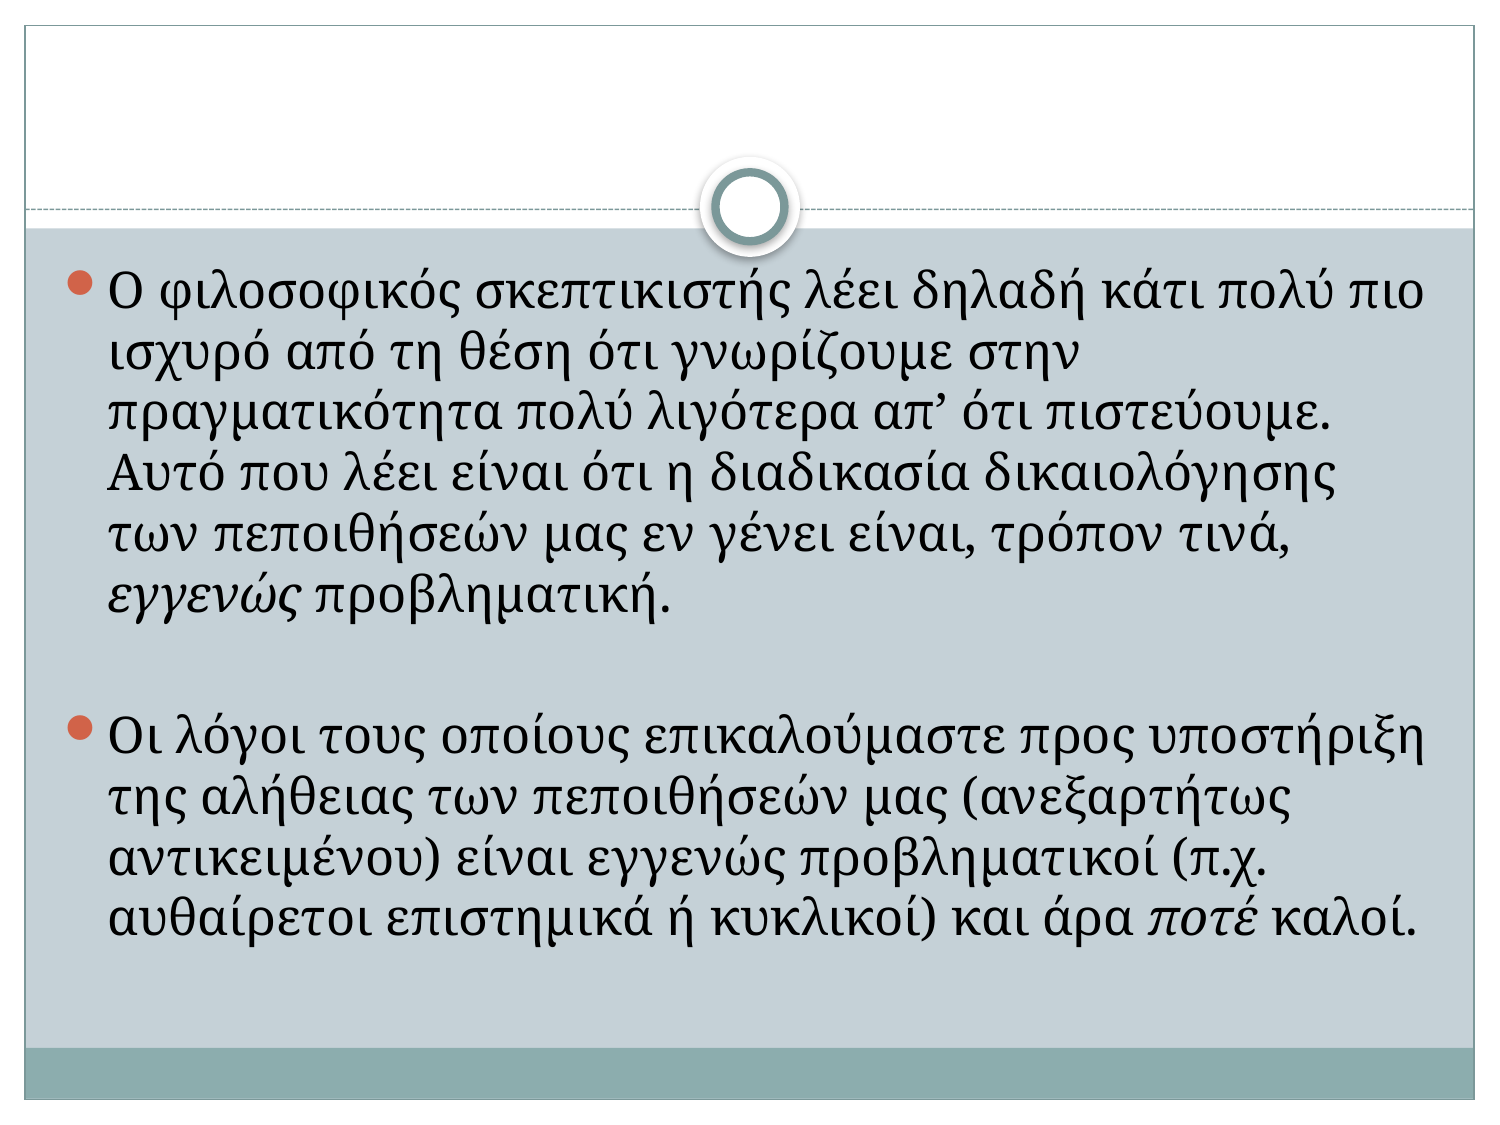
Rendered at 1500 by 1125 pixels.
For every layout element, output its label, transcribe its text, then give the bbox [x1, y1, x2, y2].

list Ο φιλοσοφικός σκεπτικιστής λέει δηλαδή κάτι πολύ πιο ισχυρό από τη θέση ότι γνωρίζουμε στην πραγματικότητα πολύ λιγότερα απ’ ότι πιστεύουμε. Αυτό που λέει είναι ότι η διαδικασία δικαιολόγησης των πεποιθήσεών μας εν γένει είναι, τρόπον τινά, εγγενώς προβληματική. Οι λόγοι τους οποίους επικαλούμαστε προς υποστήριξη της αλήθειας των πεποιθήσεών μας (ανεξαρτήτως αντικειμένου) είναι εγγενώς προβληματικοί (π.χ. αυθαίρετοι επιστημικά ή κυκλικοί) και άρα ποτέ καλοί. [49, 250, 1445, 1001]
